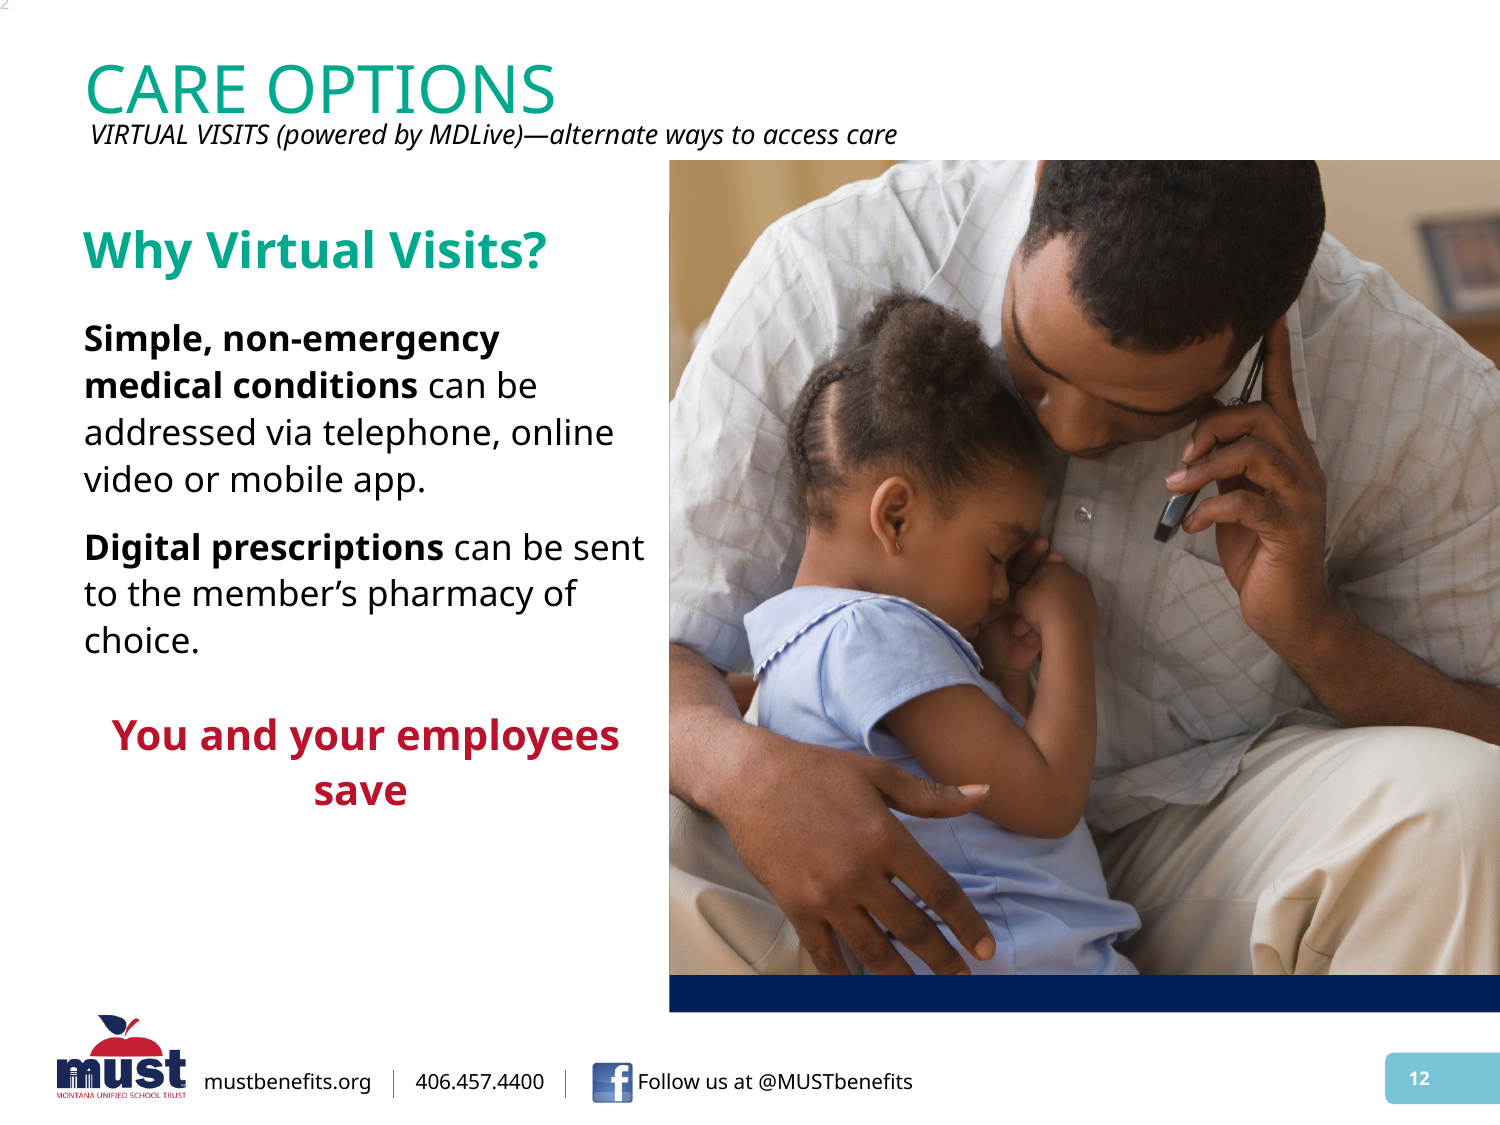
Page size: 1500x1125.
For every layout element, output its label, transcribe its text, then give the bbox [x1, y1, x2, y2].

picture [592, 1062, 633, 1103]
picture [56, 1015, 186, 1098]
title Why Virtual Visits? [68, 180, 627, 326]
text_box CARE OPTIONS [69, 44, 1364, 140]
list Simple, non-emergency medical conditions can be addressed via telephone, online video or mobile app. Digital prescriptions can be sent to the member’s pharmacy of choice. You and your employees save [68, 304, 664, 1009]
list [669, 160, 1500, 975]
text_box VIRTUAL VISITS (powered by MDLive)—alternate ways to access care [75, 113, 1369, 159]
